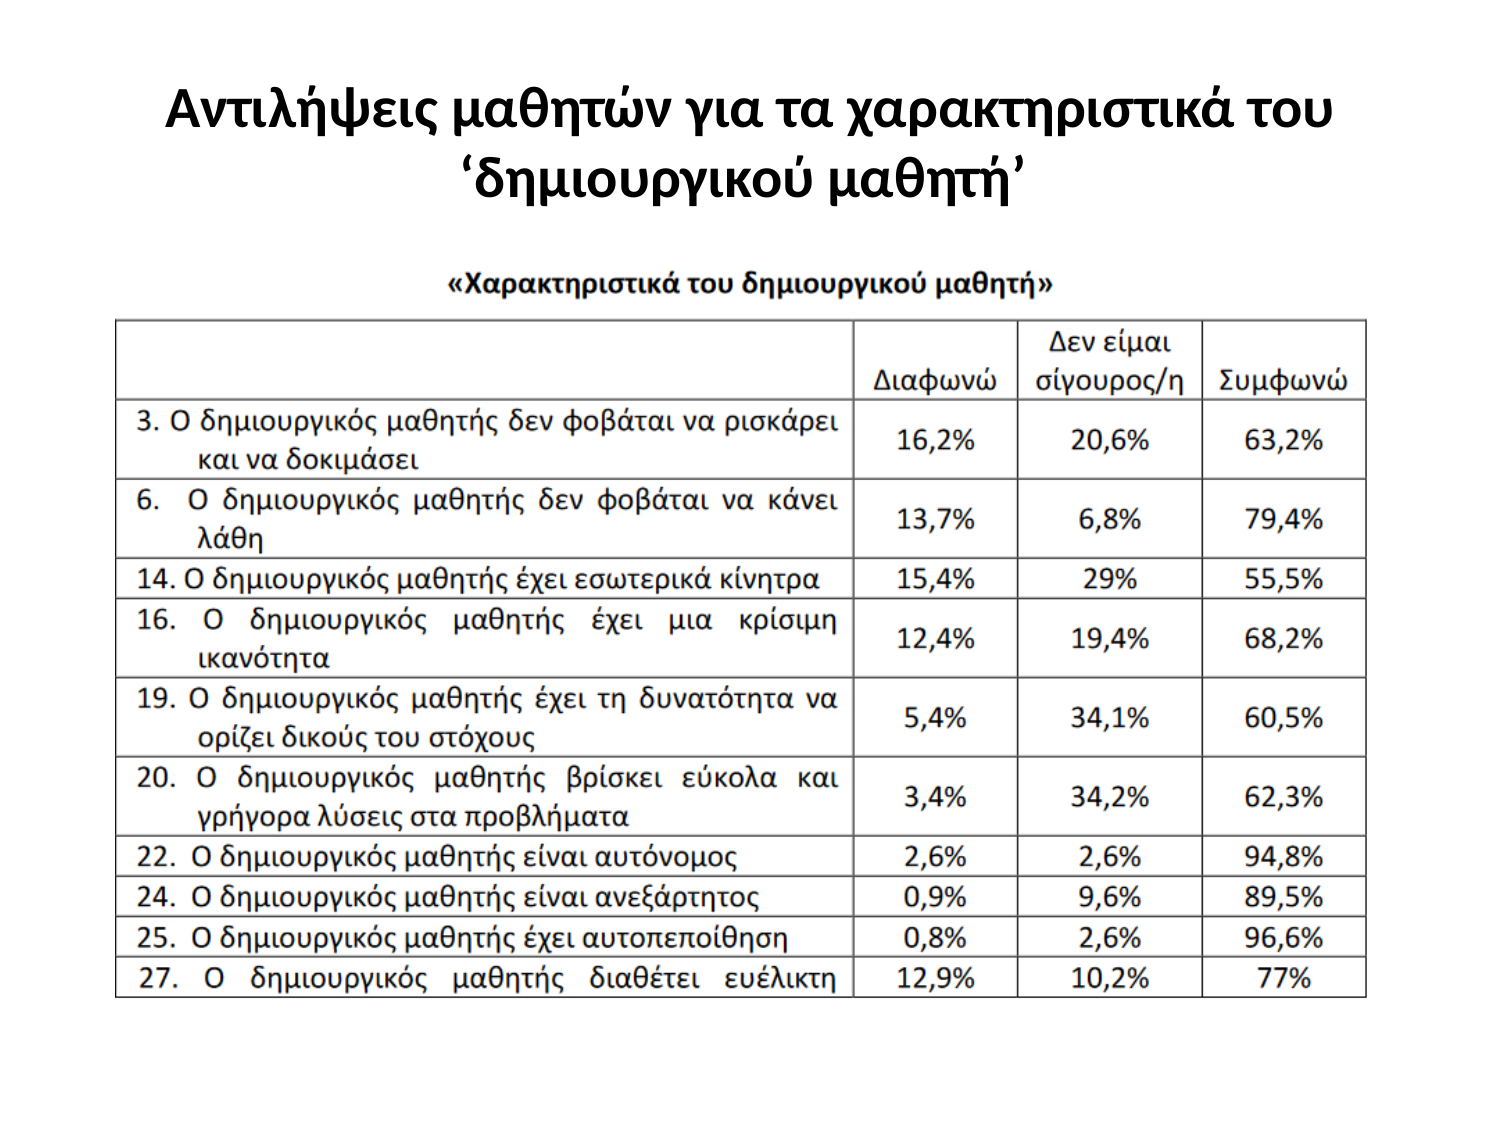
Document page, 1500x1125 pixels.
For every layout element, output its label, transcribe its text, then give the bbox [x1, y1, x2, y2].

title Αντιλήψεις μαθητών για τα χαρακτηριστικά του ‘δημιουργικού μαθητή’ [75, 45, 1425, 233]
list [114, 262, 1386, 1006]
